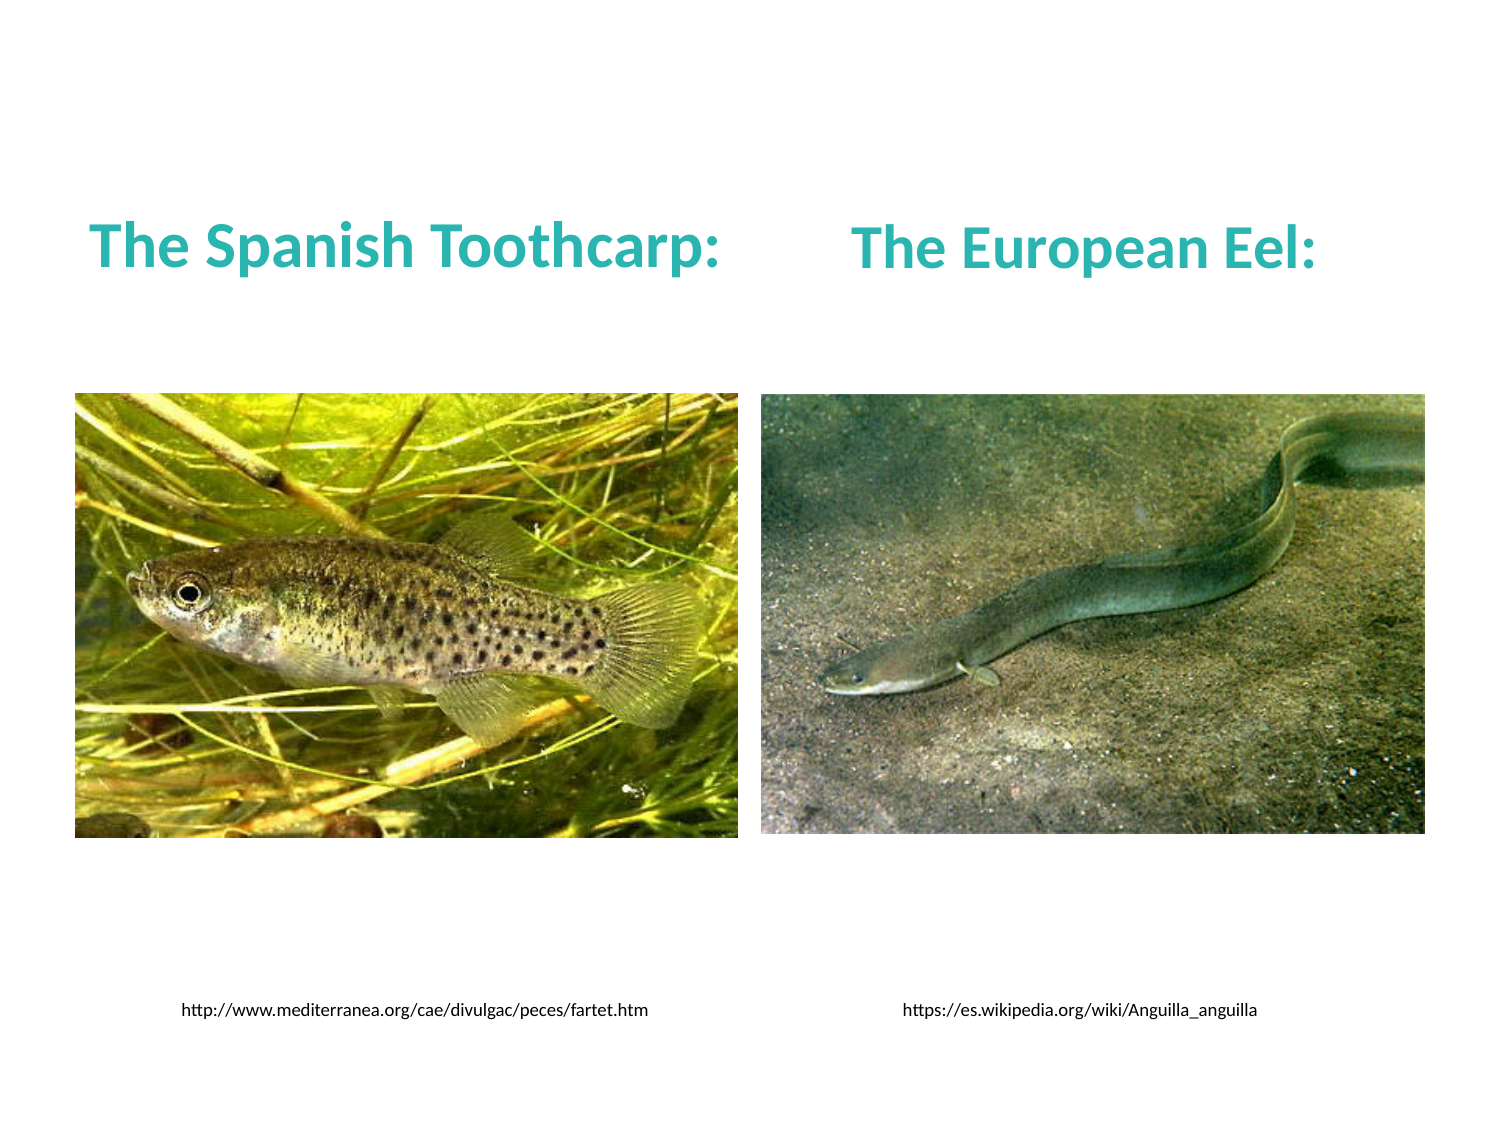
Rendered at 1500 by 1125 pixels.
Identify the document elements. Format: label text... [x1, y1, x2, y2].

text_box The European Eel: [836, 187, 1500, 289]
text_box http://www.mediterranea.org/cae/divulgac/peces/fartet.htm [166, 990, 887, 1028]
picture [761, 237, 1426, 991]
text_box The Spanish Toothcarp: [74, 187, 738, 289]
text_box https://es.wikipedia.org/wiki/Anguilla_anguilla [887, 999, 1273, 1028]
picture [74, 290, 738, 940]
